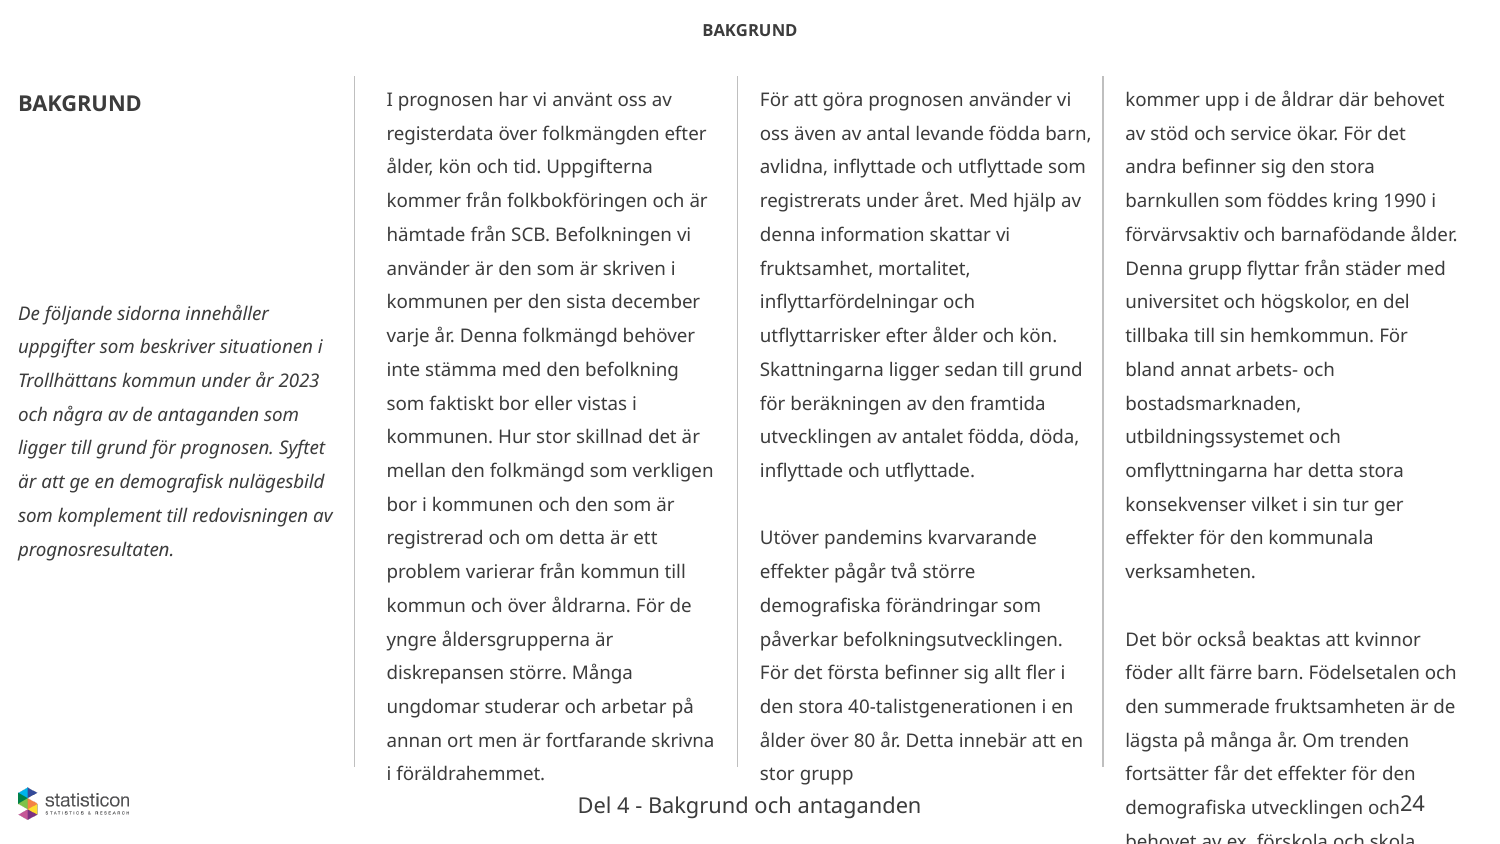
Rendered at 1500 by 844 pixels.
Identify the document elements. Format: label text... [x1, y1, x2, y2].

text_box För att göra prognosen använder vi oss även av antal levande födda barn, avlidna, inflyttade och utflyttade som registrerats under året. Med hjälp av denna information skattar vi fruktsamhet, mortalitet, inflyttarfördelningar och utflyttarrisker efter ålder och kön. Skattningarna ligger sedan till grund för beräkningen av den framtida utvecklingen av antalet födda, döda, inflyttade och utflyttade. Utöver pandemins kvarvarande effekter pågår två större demografiska förändringar som påverkar befolkningsutvecklingen. För det första befinner sig allt fler i den stora 40-talistgenerationen i en ålder över 80 år. Detta innebär att en stor grupp [758, 74, 1094, 726]
picture [18, 787, 129, 821]
slide_number 24 [1074, 782, 1425, 827]
text_box I prognosen har vi använt oss av registerdata över folkmängden efter ålder, kön och tid. Uppgifterna kommer från folkbokföringen och är hämtade från SCB. Befolkningen vi använder är den som är skriven i kommunen per den sista december varje år. Denna folkmängd behöver inte stämma med den befolkning som faktiskt bor eller vistas i kommunen. Hur stor skillnad det är mellan den folkmängd som verkligen bor i kommunen och den som är registrerad och om detta är ett problem varierar från kommun till kommun och över åldrarna. För de yngre åldersgrupperna är diskrepansen större. Många ungdomar studerar och arbetar på annan ort men är fortfarande skrivna i föräldrahemmet. [385, 74, 721, 726]
text_box BAKGRUND De följande sidorna innehåller uppgifter som beskriver situationen i Trollhättans kommun under år 2023 och några av de antaganden som ligger till grund för prognosen. Syftet är att ge en demografisk nulägesbild som komplement till redovisningen av prognosresultaten. [16, 74, 352, 726]
title BAKGRUND [0, 0, 1500, 51]
text_box kommer upp i de åldrar där behovet av stöd och service ökar. För det andra befinner sig den stora barnkullen som föddes kring 1990 i förvärvsaktiv och barnafödande ålder. Denna grupp flyttar från städer med universitet och högskolor, en del tillbaka till sin hemkommun. För bland annat arbets- och bostadsmarknaden, utbildningssystemet och omflyttningarna har detta stora konsekvenser vilket i sin tur ger effekter för den kommunala verksamheten. Det bör också beaktas att kvinnor föder allt färre barn. Födelsetalen och den summerade fruktsamheten är de lägsta på många år. Om trenden fortsätter får det effekter för den demografiska utvecklingen och behovet av ex. förskola och skola. [1123, 74, 1460, 789]
footer Del 4 - Bakgrund och antaganden [512, 782, 988, 827]
